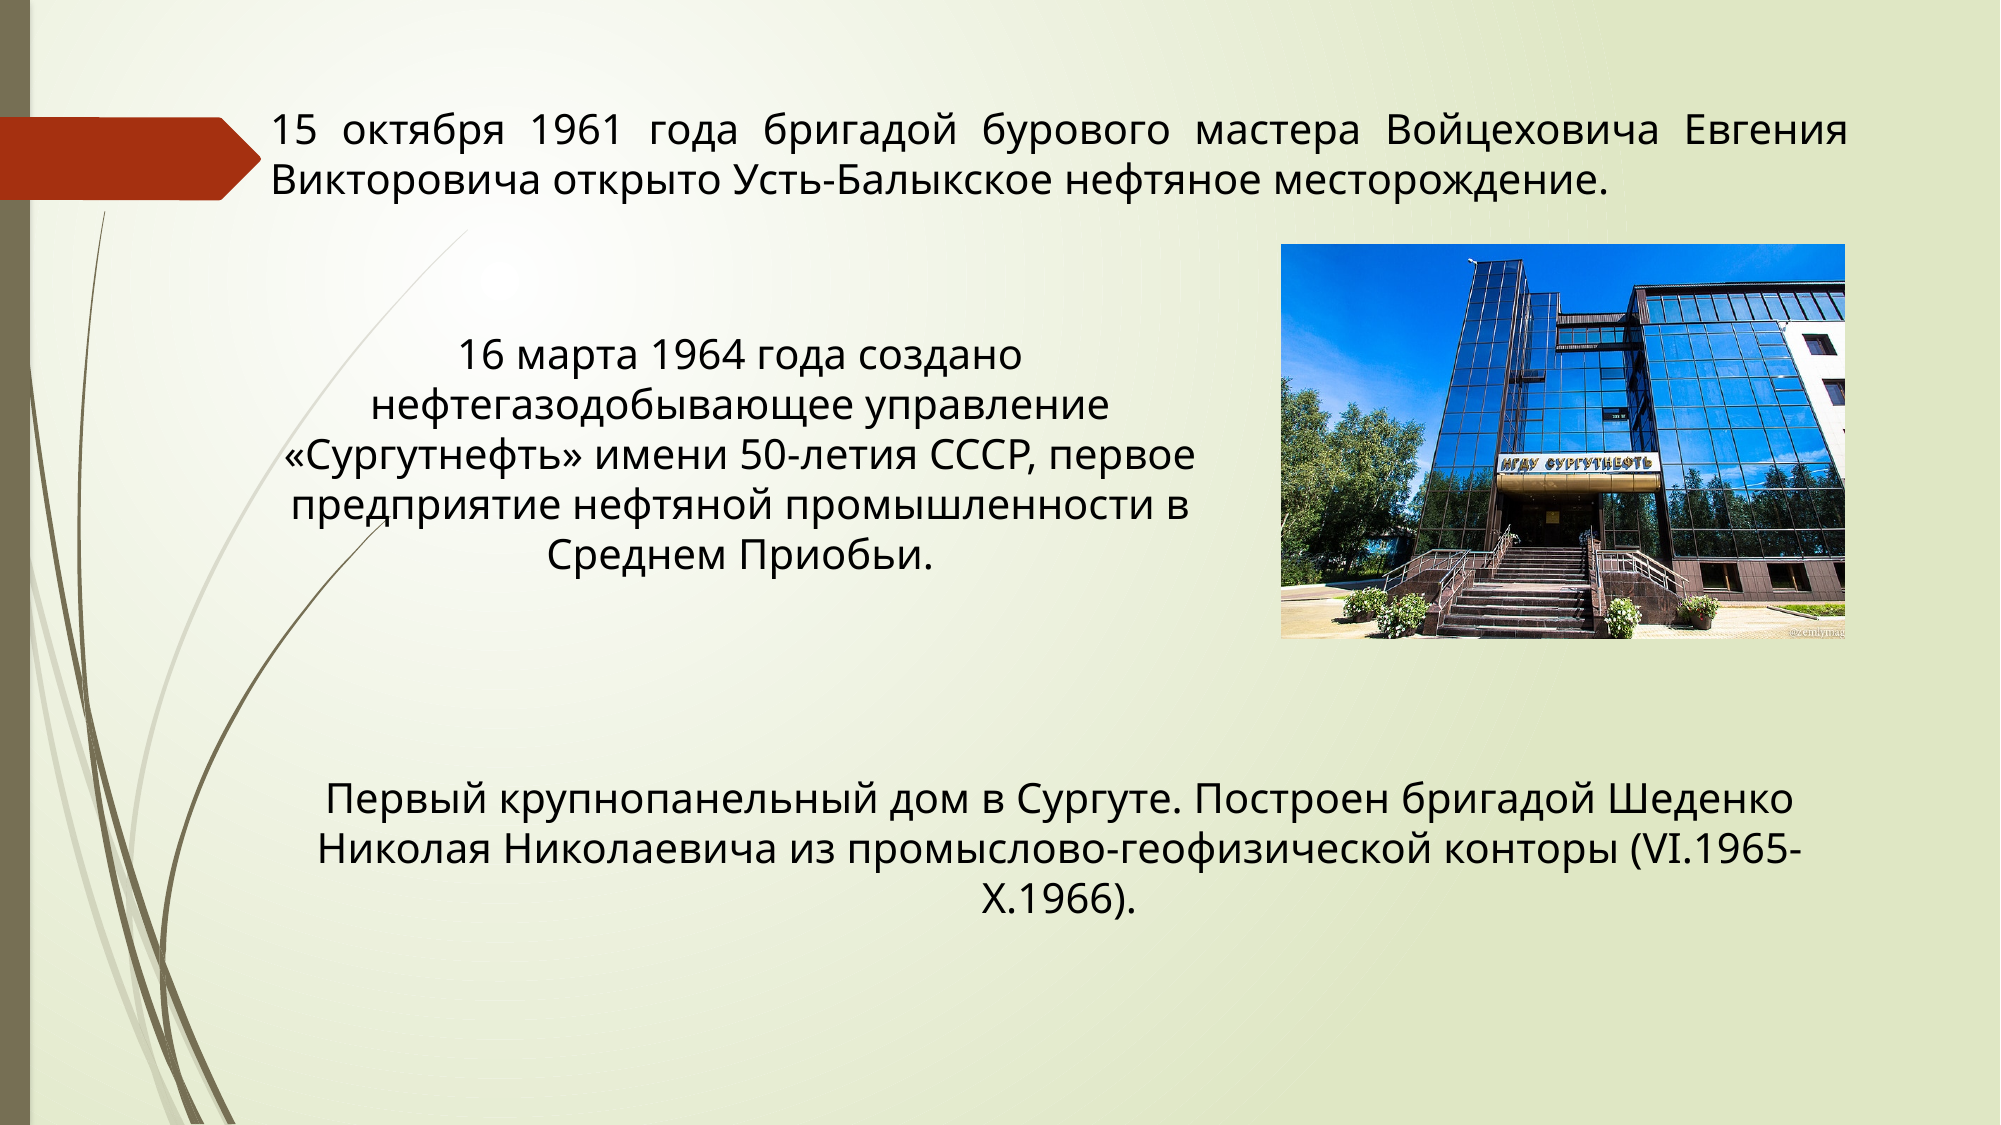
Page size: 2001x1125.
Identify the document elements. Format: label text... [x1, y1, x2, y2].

picture [1281, 244, 1845, 639]
text_box 15 октября 1961 года бригадой бурового мастера Войцеховича Евгения Викторовича открыто Усть-Балыкское нефтяное месторождение. [255, 95, 1865, 261]
text_box 16 марта 1964 года создано нефтегазодобывающее управление «Сургутнефть» имени 50-летия СССР, первое предприятие нефтяной промышленности в Среднем Приобьи. [255, 320, 1226, 586]
text_box Первый крупнопанельный дом в Сургуте. Построен бригадой Шеденко Николая Николаевича из промыслово-геофизической конторы (VI.1965-X.1966). [255, 764, 1865, 980]
text_box [199, 486, 255, 553]
